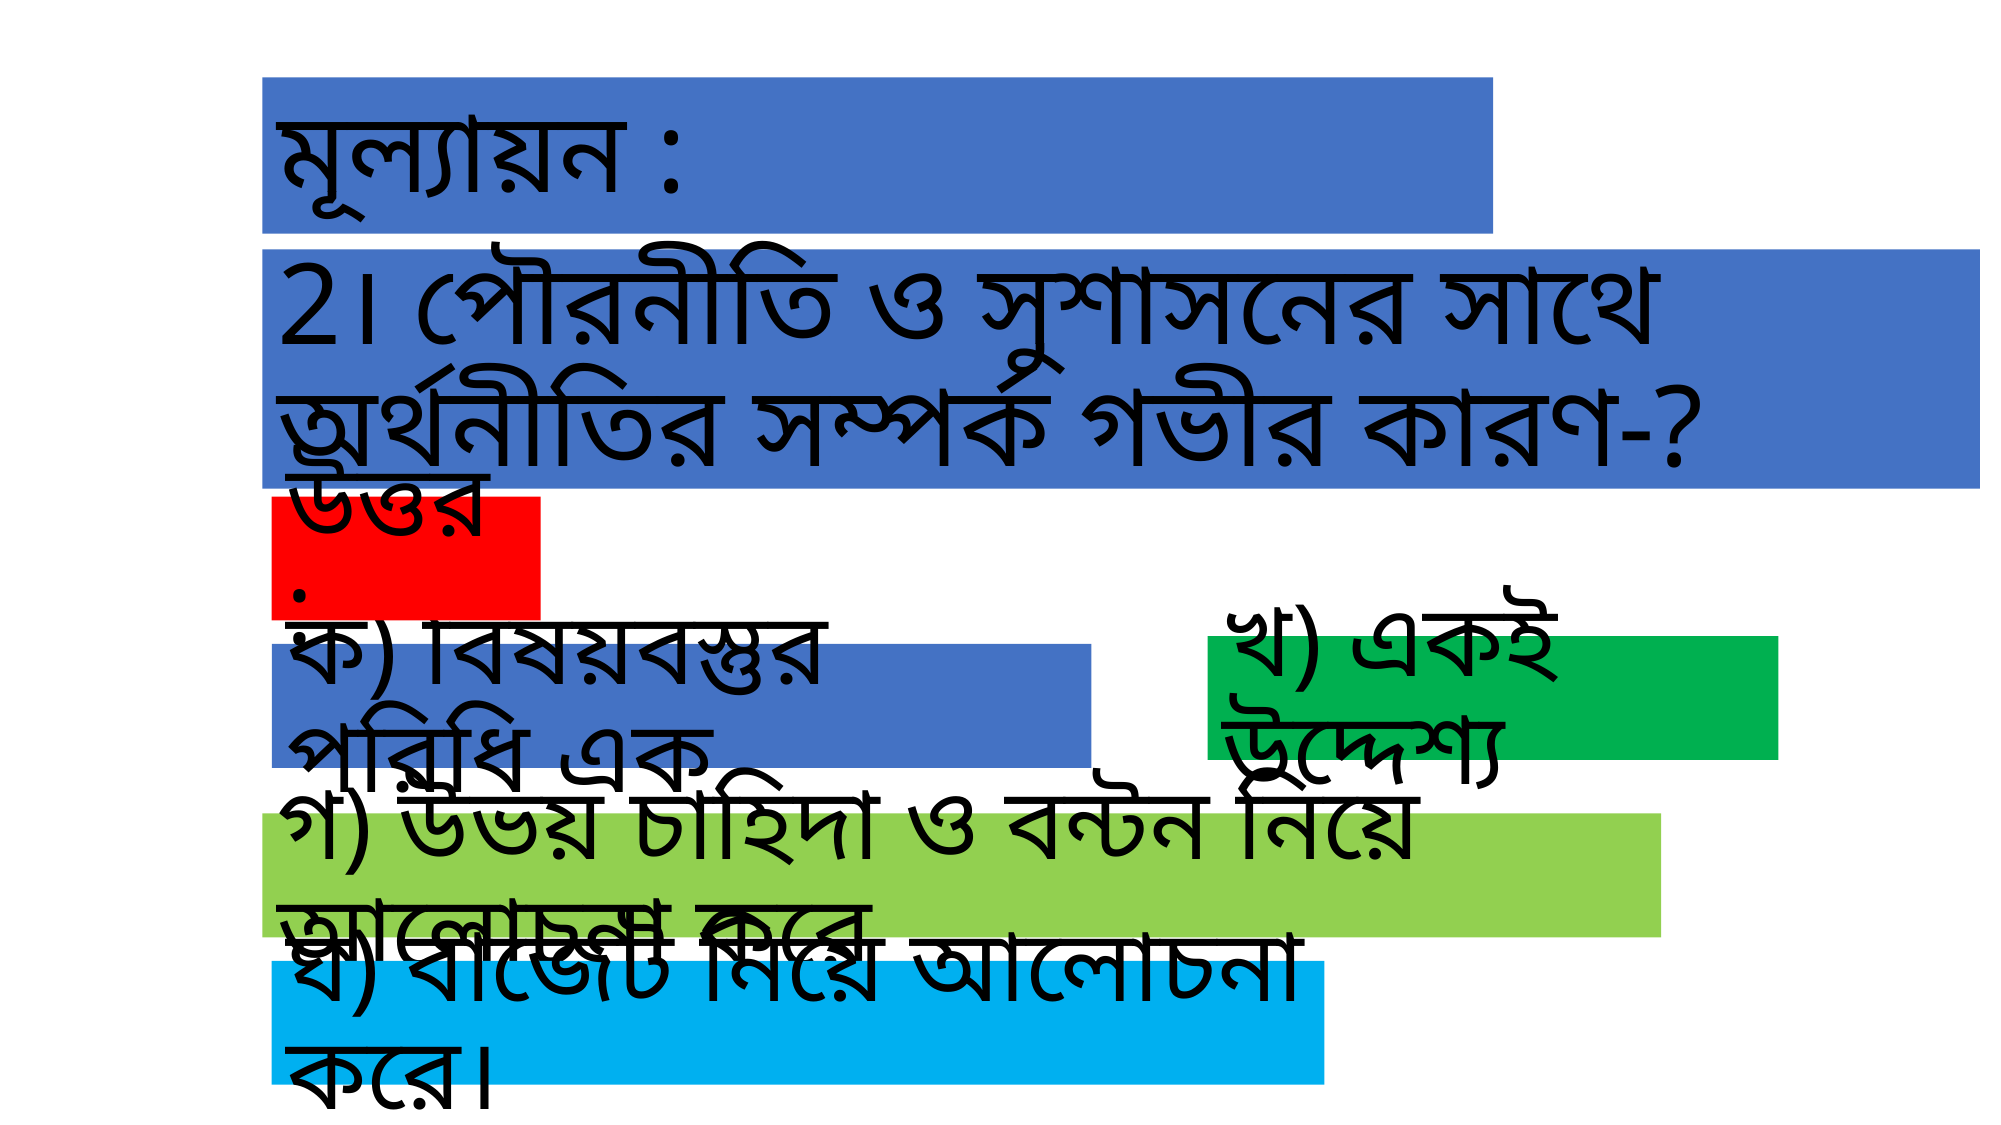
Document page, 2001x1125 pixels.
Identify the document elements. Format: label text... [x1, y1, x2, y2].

text_box 2। পৌরনীতি ও সুশাসনের সাথে অর্থনীতির সম্পর্ক গভীর কারণ-? [262, 249, 1980, 489]
text_box ক) বিষয়বস্তুর পরিধি এক [271, 643, 1092, 768]
text_box গ) উভয় চাহিদা ও বন্টন নিয়ে আলোচনা করে [262, 813, 1662, 938]
text_box মূল্যায়ন : [262, 77, 1494, 234]
text_box খ) একই উদ্দেশ্য [1207, 636, 1779, 760]
text_box উত্তর : [271, 496, 541, 621]
text_box ঘ) বাজেট নিয়ে আলোচনা করে। [271, 960, 1325, 1085]
